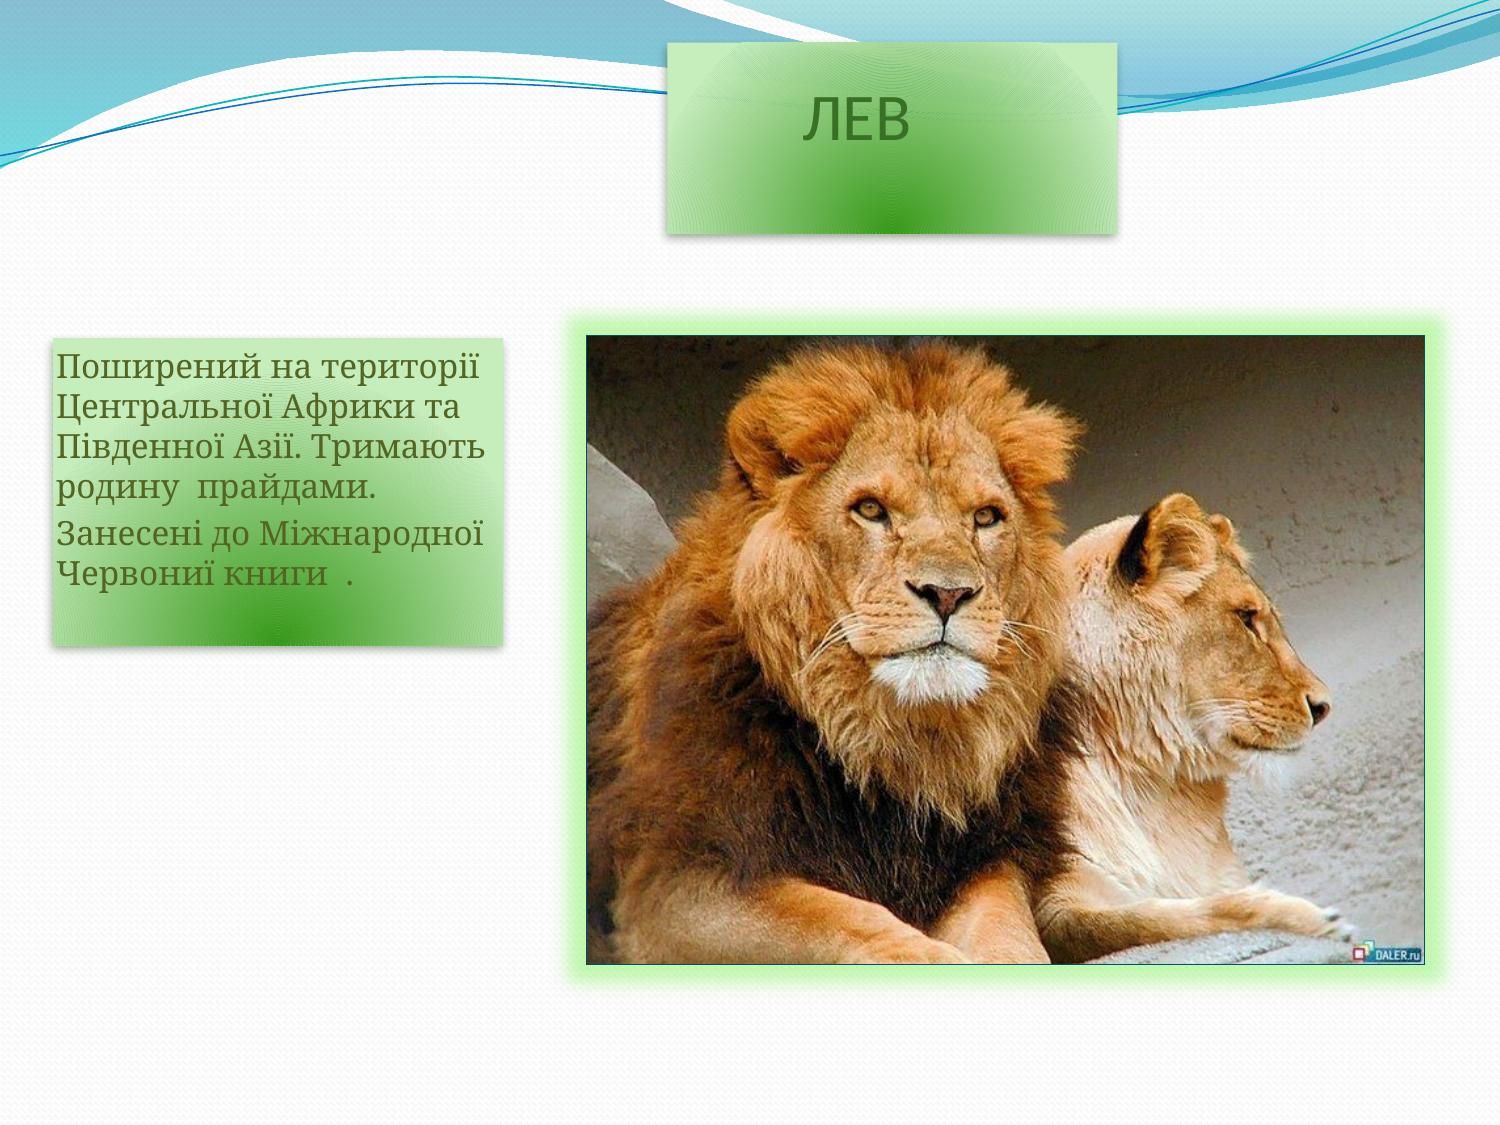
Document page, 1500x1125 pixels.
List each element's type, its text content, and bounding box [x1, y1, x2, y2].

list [586, 335, 1426, 965]
list Поширений на території Центральної Африки та Південної Азії. Тримають родину прайдами. Занесені до Міжнародної Червониї книги . [53, 338, 504, 646]
title ЛЕВ [667, 42, 1118, 234]
